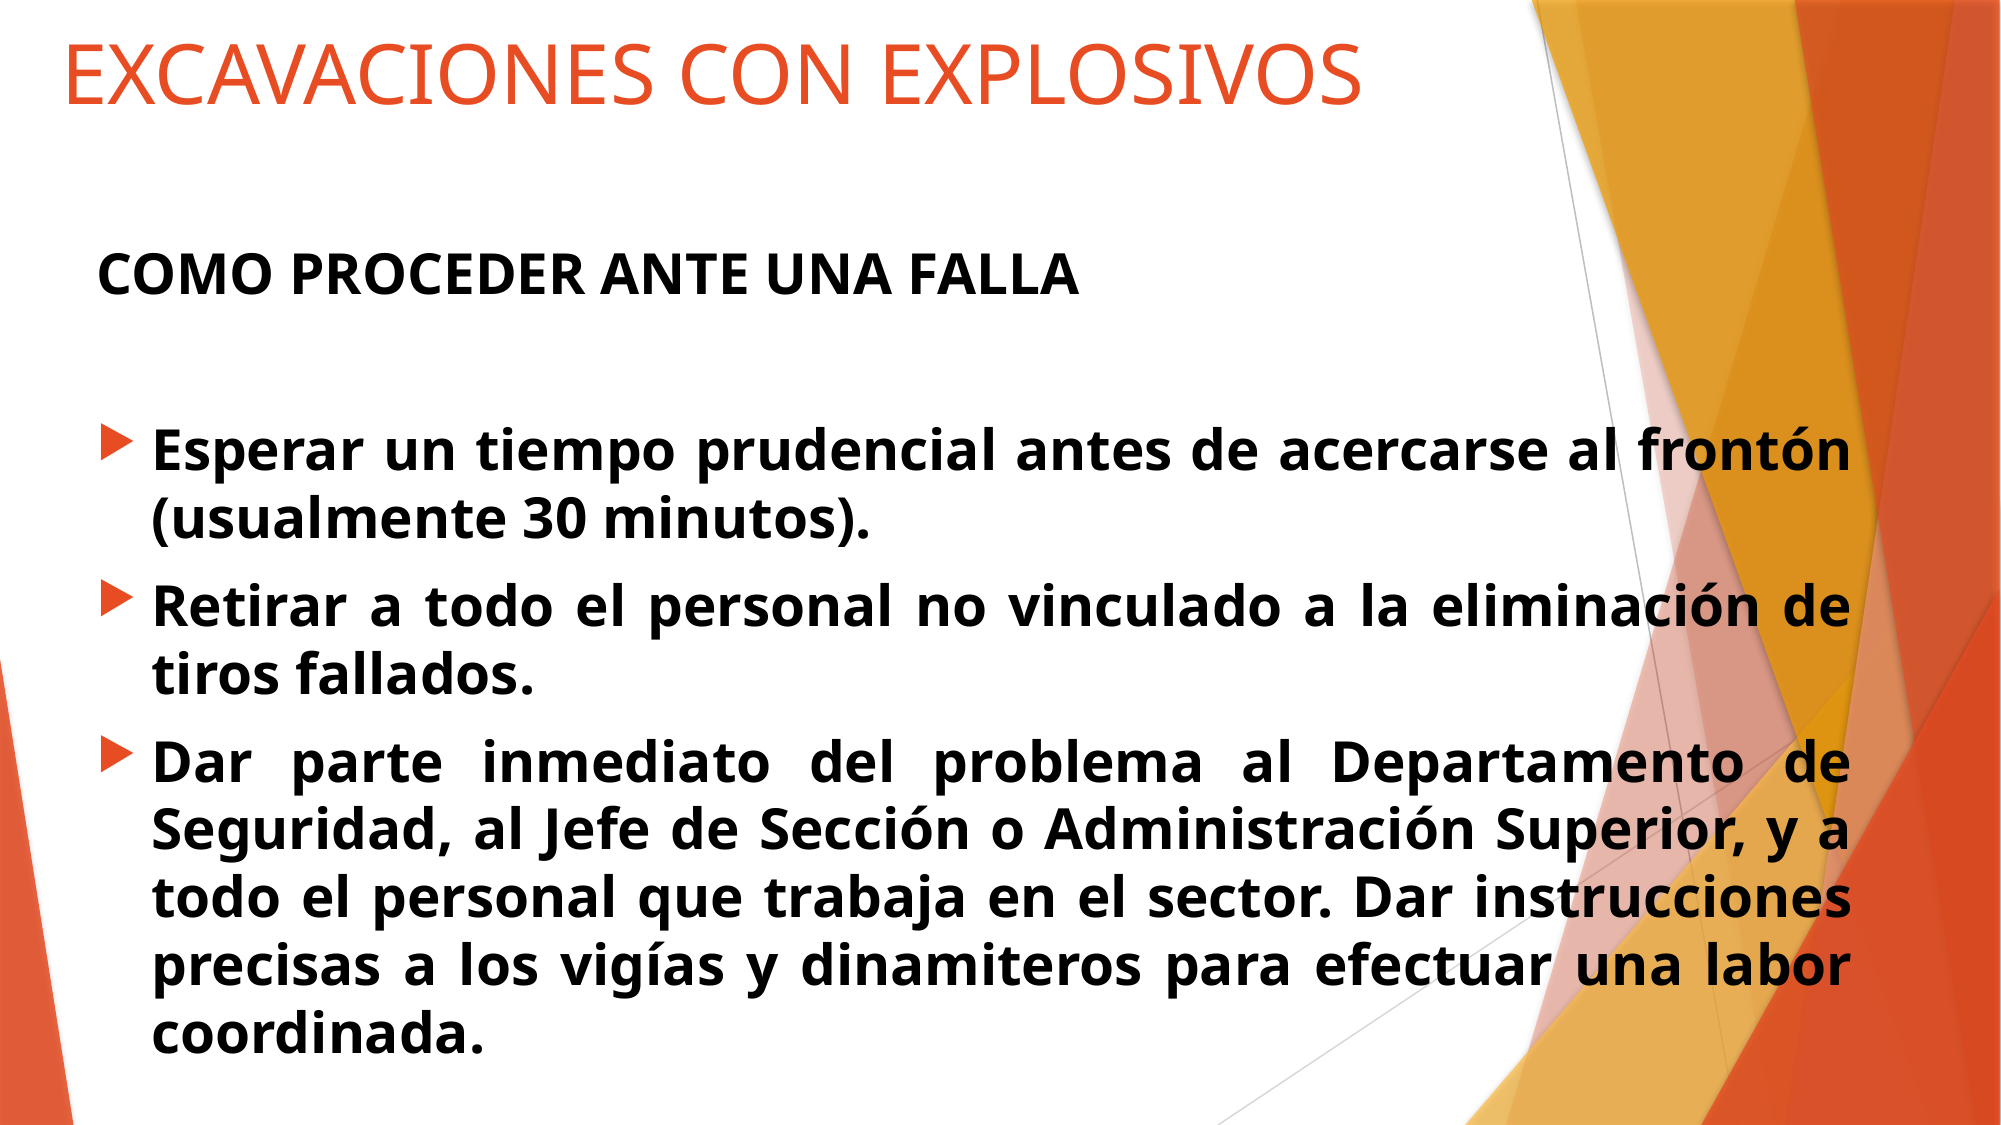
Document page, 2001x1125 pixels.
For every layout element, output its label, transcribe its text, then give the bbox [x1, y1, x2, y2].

list COMO PROCEDER ANTE UNA FALLA Esperar un tiempo prudencial antes de acercarse al frontón (usualmente 30 minutos). Retirar a todo el personal no vinculado a la eliminación de tiros fallados. Dar parte inmediato del problema al Departamento de Seguridad, al Jefe de Sección o Administración Superior, y a todo el personal que trabaja en el sector. Dar instrucciones precisas a los vigías y dinamiteros para efectuar una labor coordinada. [81, 231, 1868, 1081]
title EXCAVACIONES CON EXPLOSIVOS [46, 13, 1772, 231]
